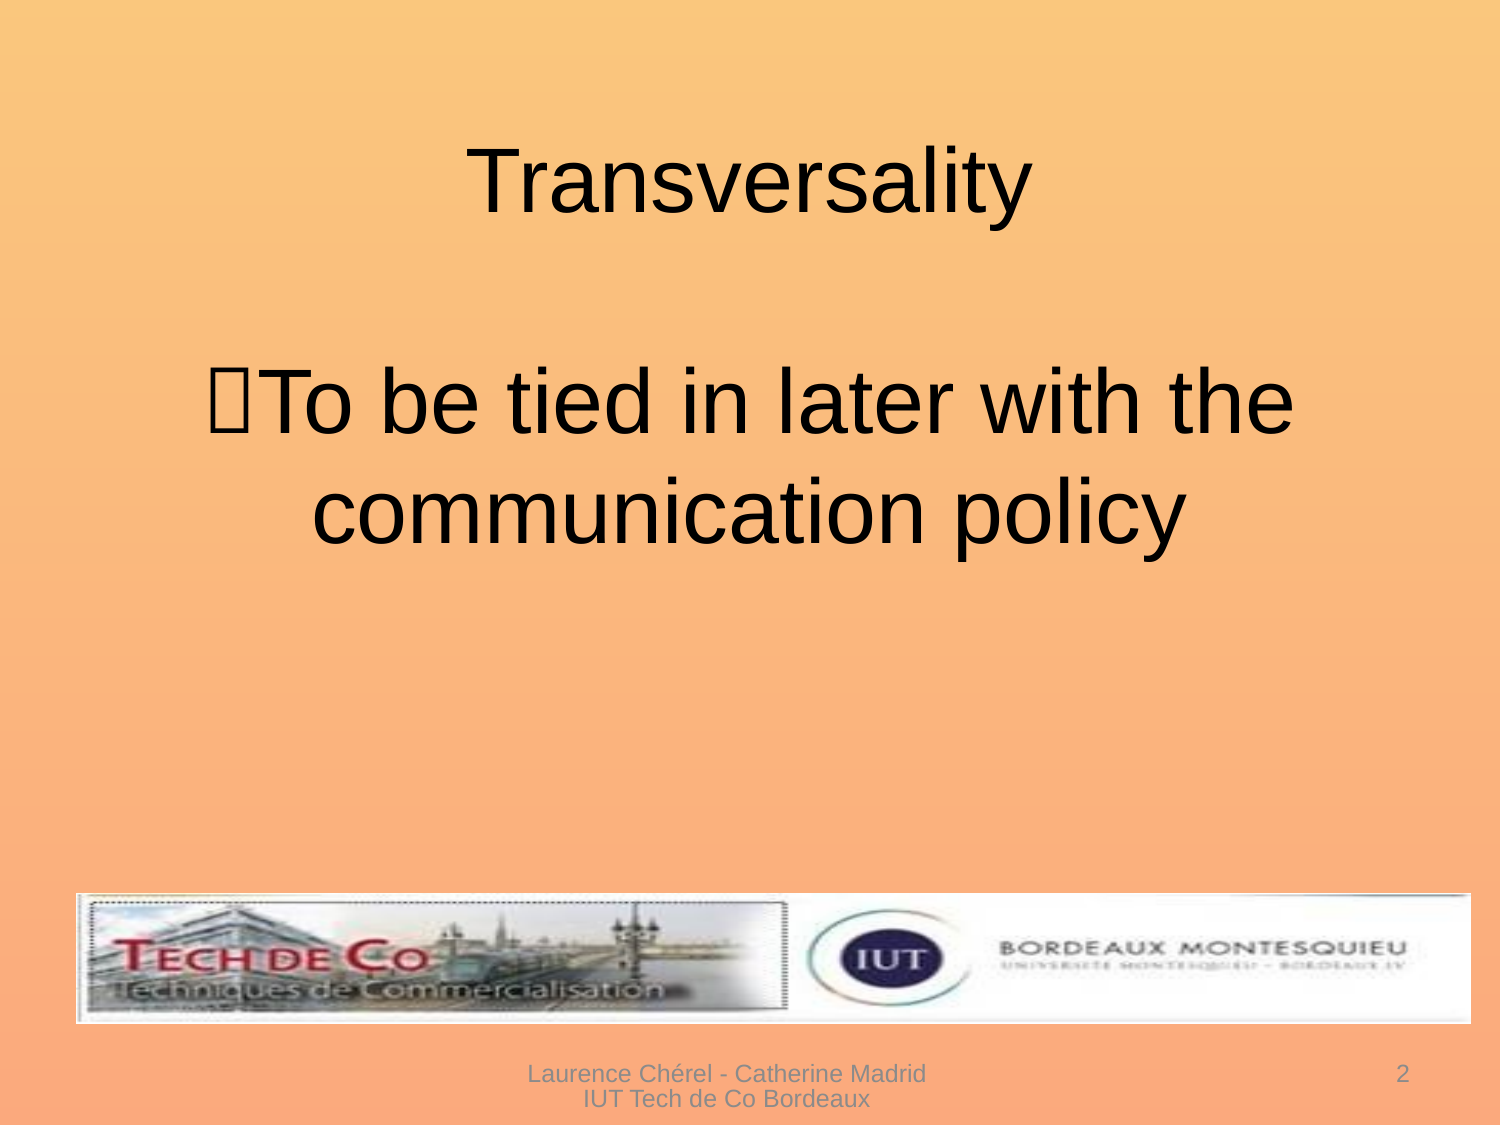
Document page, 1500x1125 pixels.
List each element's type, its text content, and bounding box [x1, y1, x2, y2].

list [76, 892, 1471, 1024]
footer Laurence Chérel - Catherine Madrid IUT Tech de Co Bordeaux [512, 1042, 988, 1103]
title Transversality To be tied in later with the communication policy [75, 45, 1425, 858]
slide_number 2 [1074, 1042, 1425, 1103]
